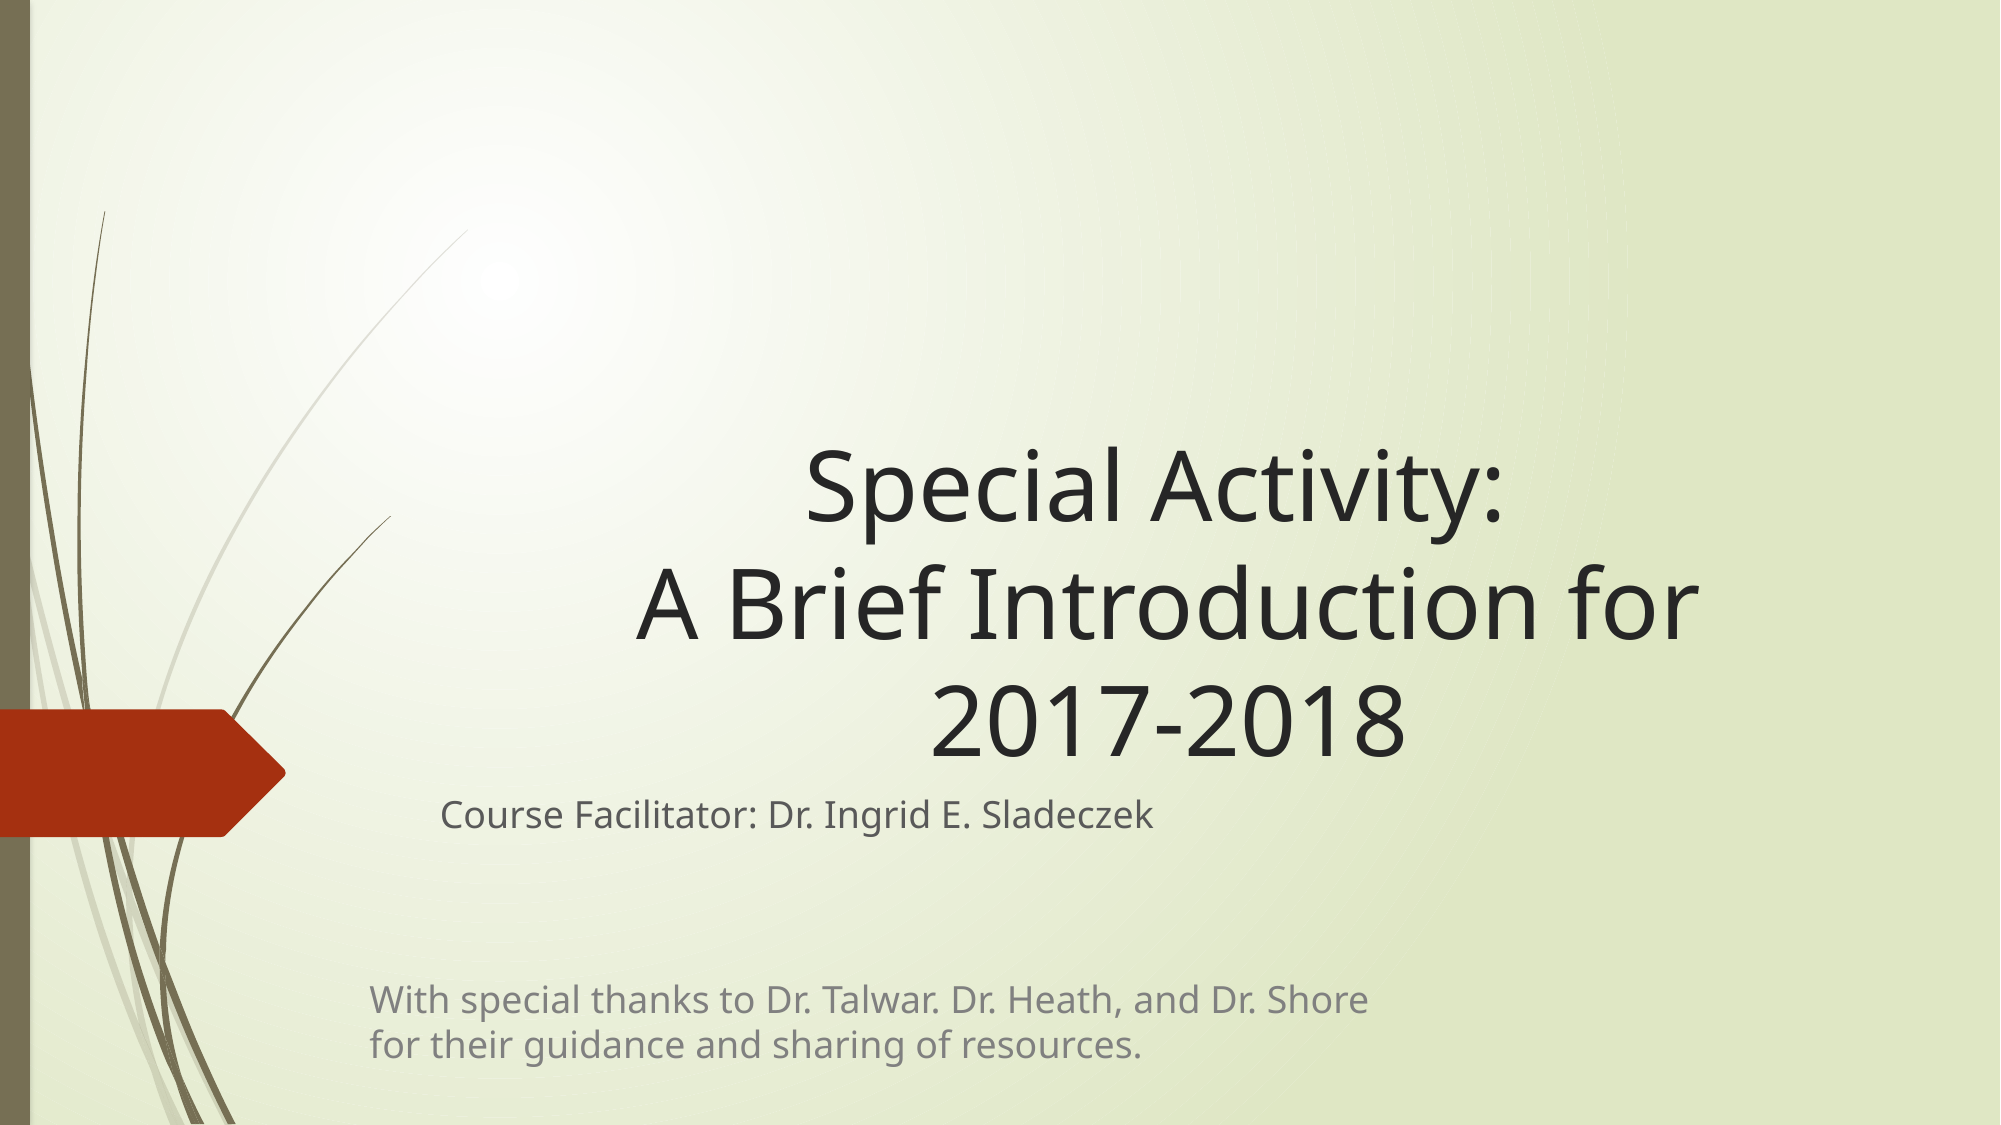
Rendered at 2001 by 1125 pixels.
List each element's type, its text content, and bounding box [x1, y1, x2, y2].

subtitle Course Facilitator: Dr. Ingrid E. Sladeczek [424, 783, 1888, 969]
title Special Activity: A Brief Introduction for 2017-2018 [424, 412, 1888, 783]
text_box With special thanks to Dr. Talwar. Dr. Heath, and Dr. Shore for their guidance and sharing of resources. [354, 968, 1446, 1074]
